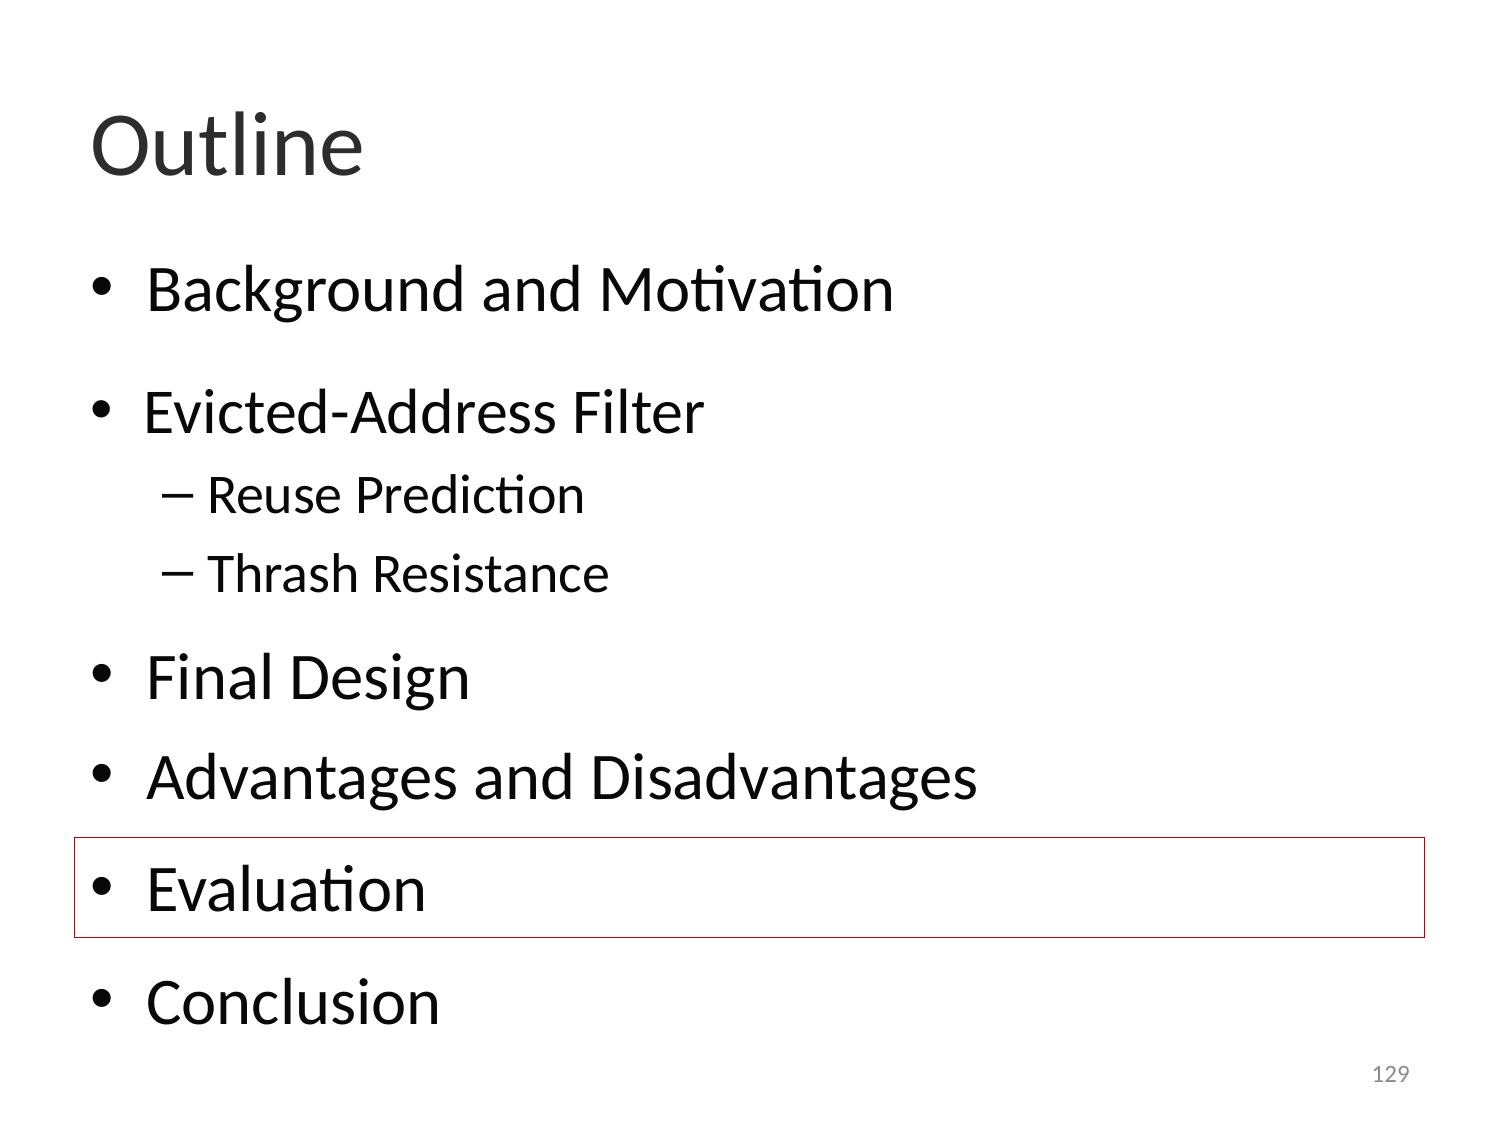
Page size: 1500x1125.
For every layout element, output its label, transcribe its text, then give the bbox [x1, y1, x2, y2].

text_box [74, 562, 1425, 624]
text_box Evaluation [74, 837, 1425, 938]
text_box Final Design [74, 624, 1425, 725]
text_box Advantages and Disadvantages [74, 725, 1425, 825]
list Evicted-Address Filter Reuse Prediction Thrash Resistance [73, 360, 1427, 614]
text_box Background and Motivation [74, 237, 1425, 338]
title Outline [75, 45, 1425, 233]
slide_number 129 [1074, 1042, 1425, 1103]
text_box Conclusion [74, 950, 1425, 1050]
